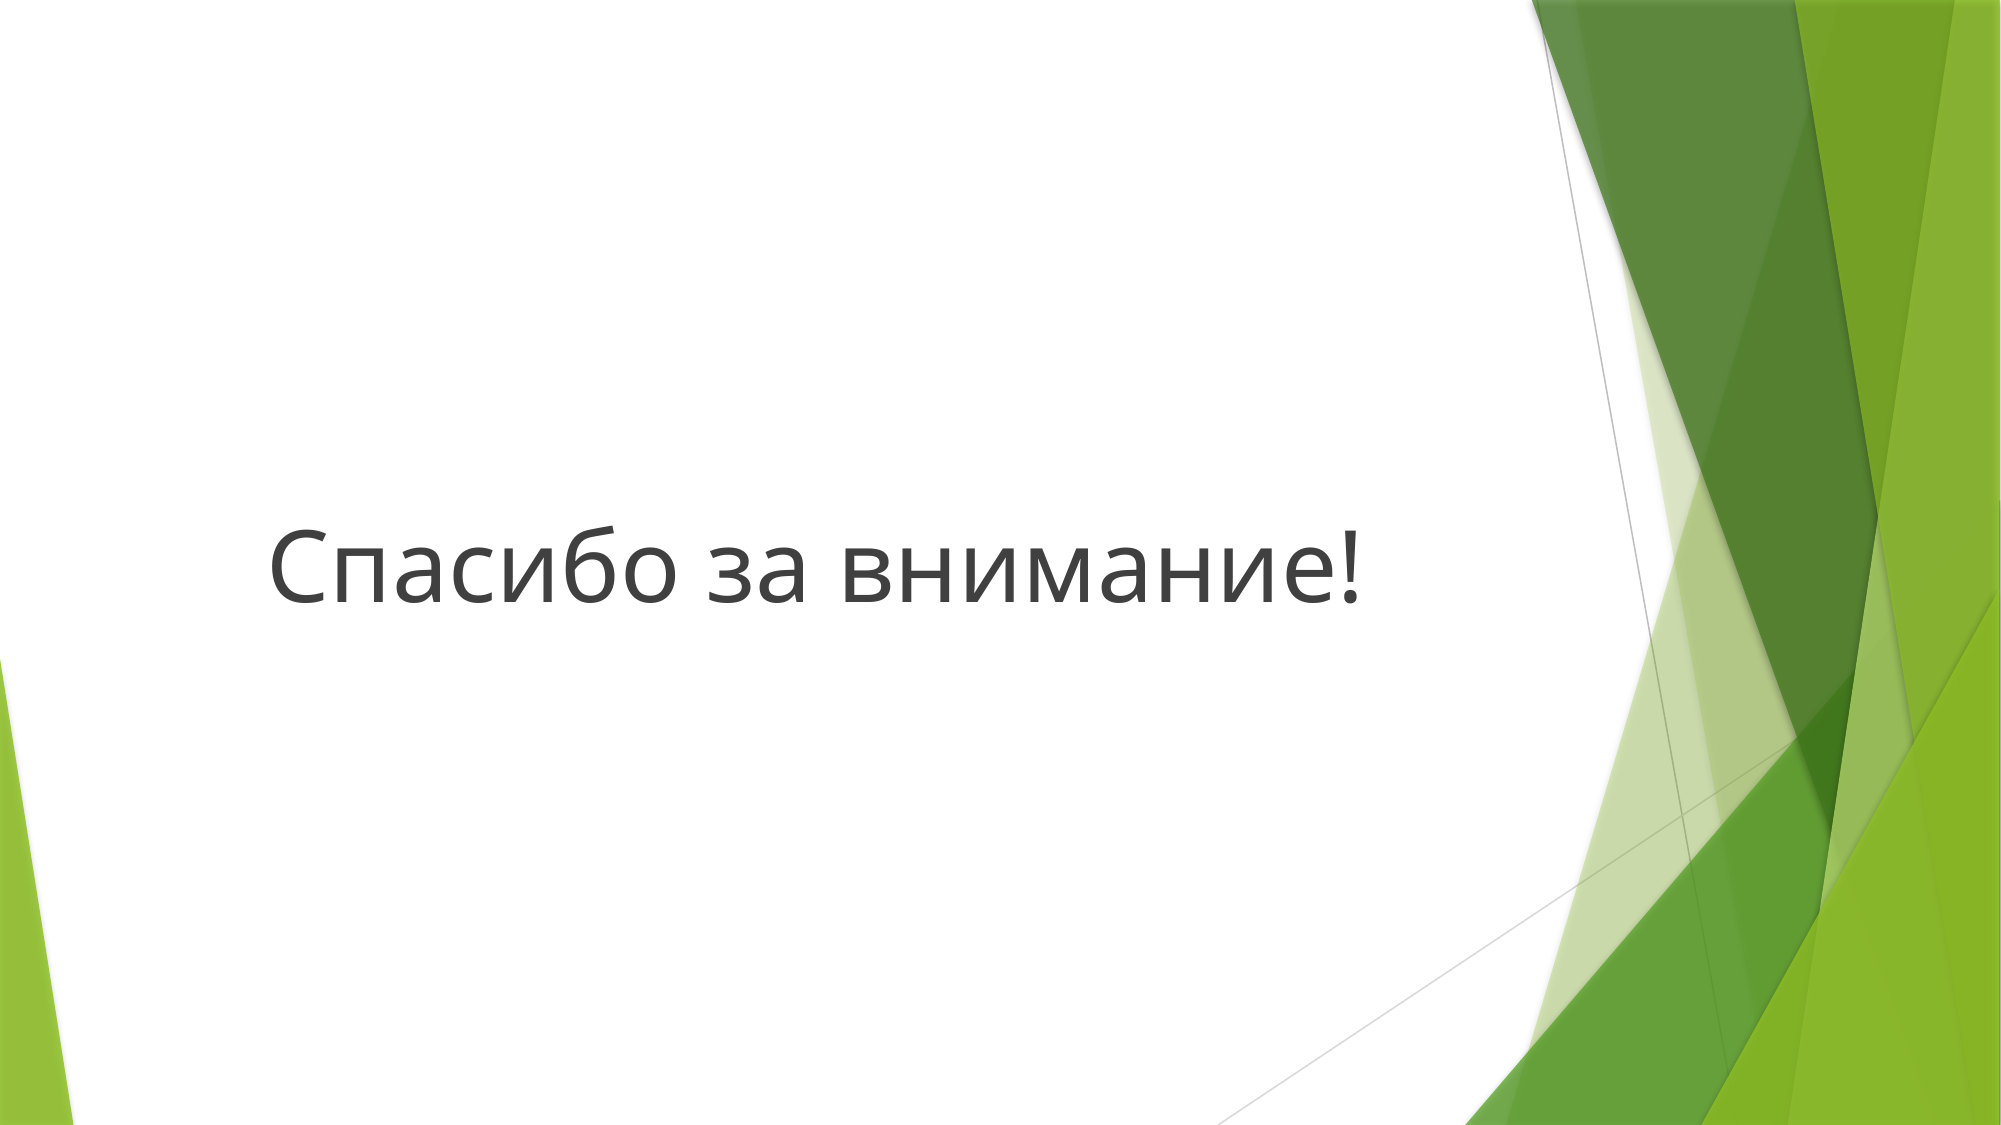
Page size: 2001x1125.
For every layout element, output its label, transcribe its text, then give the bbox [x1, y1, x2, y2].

list Спасибо за внимание! [111, 354, 1522, 992]
